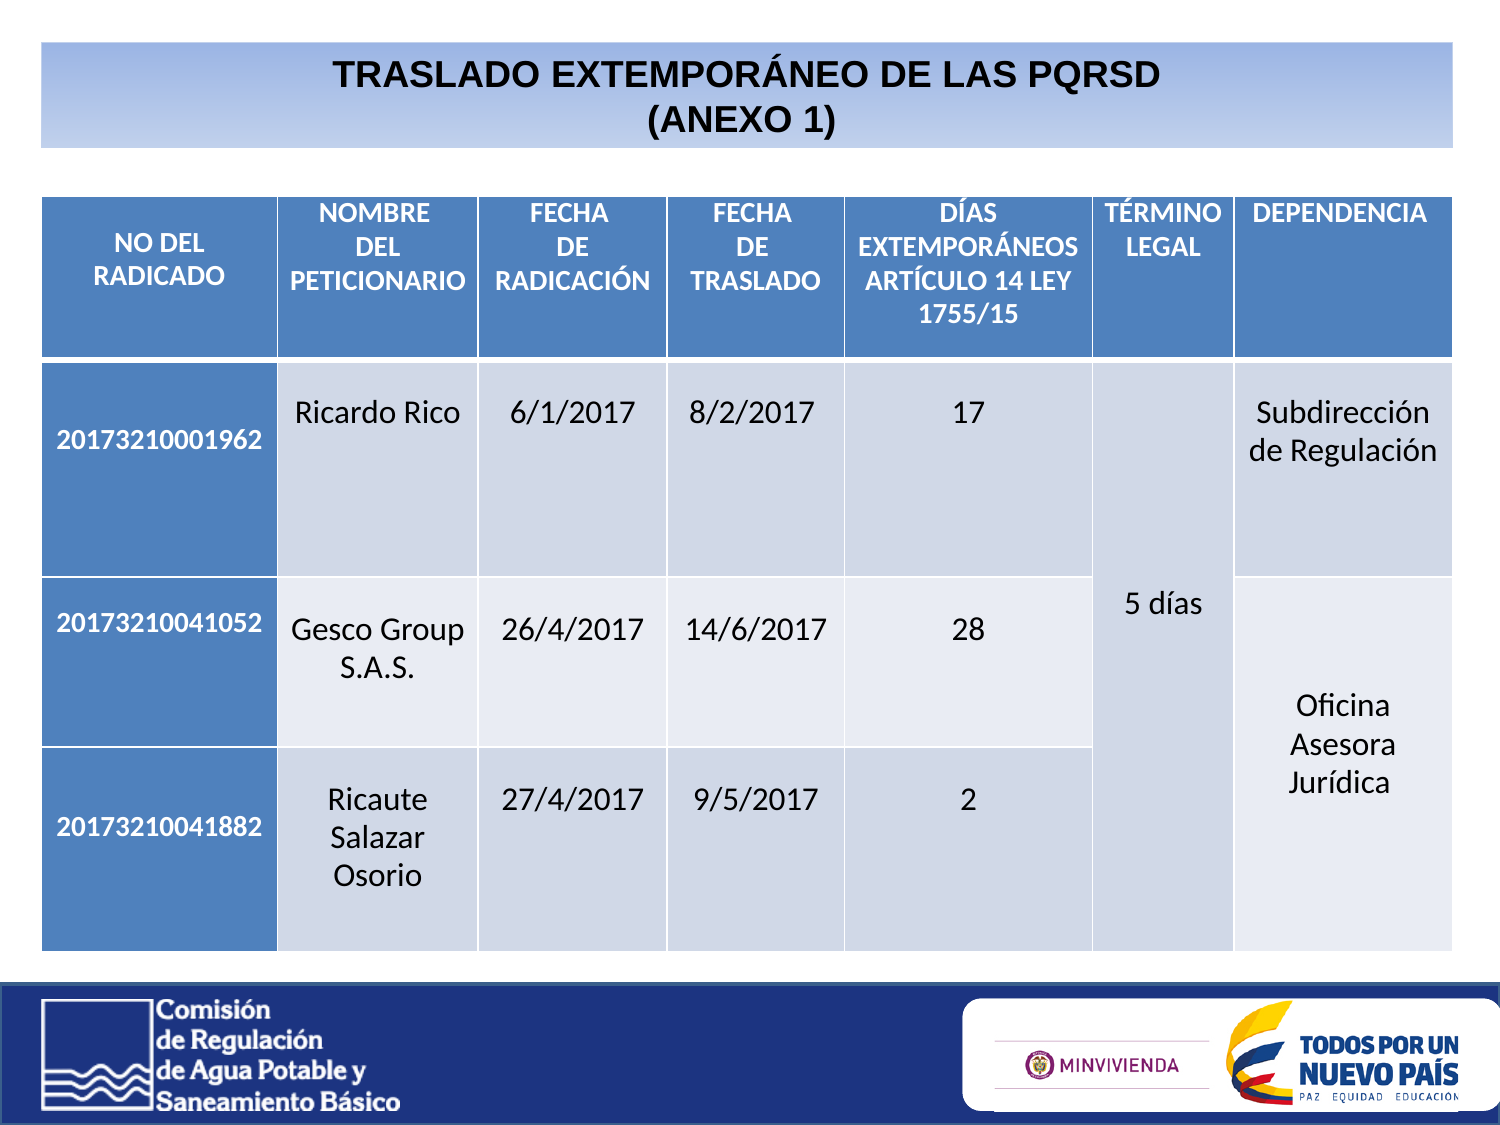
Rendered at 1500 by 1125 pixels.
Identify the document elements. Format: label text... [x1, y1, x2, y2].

table_cell Ricaute Salazar Osorio [278, 748, 477, 951]
table_cell 9/5/2017 [668, 748, 844, 951]
table_cell 6/1/2017 [479, 363, 666, 576]
picture [41, 999, 400, 1111]
table_header DEPENDENCIA [1235, 197, 1452, 273]
table_header NOMBRE DEL PETICIONARIO [278, 349, 477, 357]
table_header NOMBRE DEL PETICIONARIO [278, 197, 477, 273]
table_cell 20173210041052 [42, 578, 277, 746]
table_cell Gesco Group S.A.S. [278, 578, 477, 746]
table_cell Oficina Asesora Jurídica [1235, 578, 1452, 951]
table_header TÉRMINO LEGAL [1093, 197, 1233, 273]
table_cell 28 [845, 578, 1092, 746]
picture [994, 999, 1459, 1112]
table_cell 20173210041882 [42, 748, 277, 951]
table_cell 8/2/2017 [668, 363, 844, 576]
table_header FECHA DE RADICACIÓN [479, 349, 666, 357]
table_header DEPENDENCIA [1235, 349, 1452, 357]
table_header NO DEL RADICADO [42, 197, 277, 357]
text_box [274, 273, 1500, 349]
table_cell 27/4/2017 [479, 748, 666, 951]
table_cell 14/6/2017 [668, 578, 844, 746]
text_box TRASLADO EXTEMPORÁNEO DE LAS PQRSD (ANEXO 1) [41, 42, 1453, 148]
table_header DÍAS EXTEMPORÁNEOS ARTÍCULO 14 LEY 1755/15 [845, 349, 1092, 357]
table_header TÉRMINO LEGAL [1093, 349, 1233, 357]
table_header FECHA DE RADICACIÓN [479, 197, 666, 273]
table_cell 5 días [1093, 363, 1233, 951]
table_header FECHA DE TRASLADO [668, 349, 844, 357]
table_cell 20173210001962 [42, 363, 277, 576]
table_header FECHA DE TRASLADO [668, 197, 844, 273]
table_cell Ricardo Rico [278, 363, 477, 576]
table_cell 26/4/2017 [479, 578, 666, 746]
table_cell Subdirección de Regulación [1235, 363, 1452, 576]
table_cell 2 [845, 748, 1092, 951]
table_cell 17 [845, 363, 1092, 576]
table_header DÍAS EXTEMPORÁNEOS ARTÍCULO 14 LEY 1755/15 [845, 197, 1092, 273]
